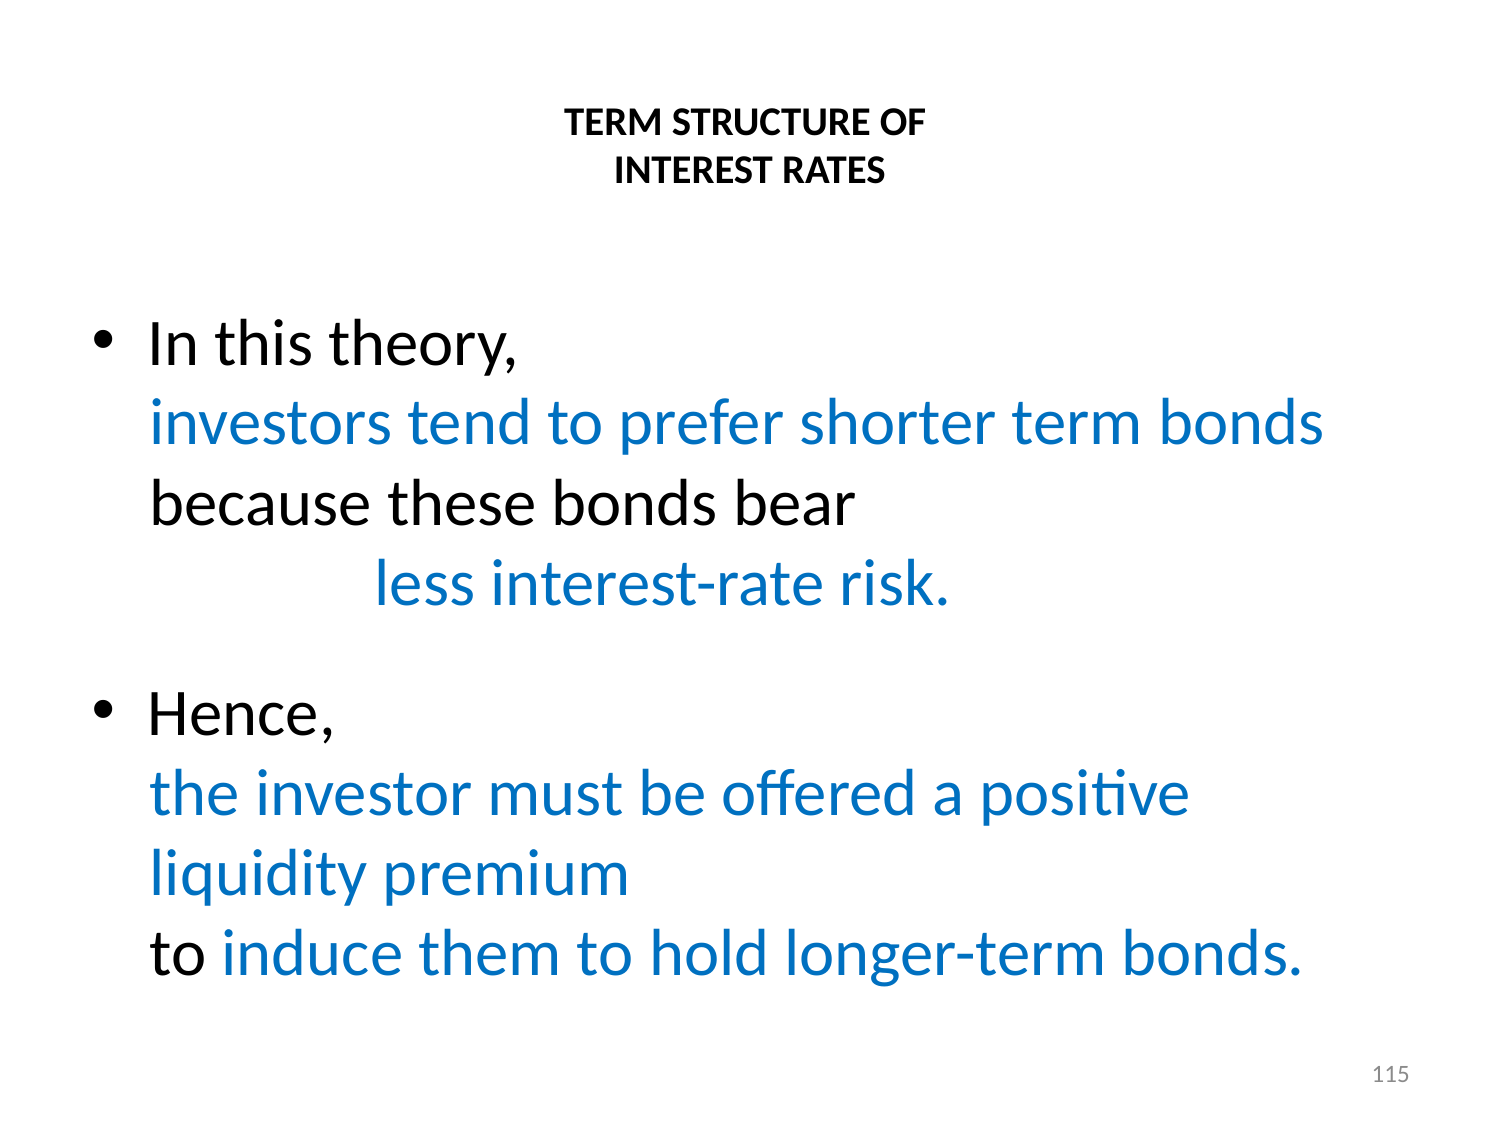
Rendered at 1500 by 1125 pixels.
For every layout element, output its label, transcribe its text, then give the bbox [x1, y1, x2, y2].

slide_number 115 [1074, 1042, 1425, 1103]
title TERM STRUCTURE OF INTEREST RATES [75, 30, 1425, 256]
list In this theory, investors tend to prefer shorter term bonds because these bonds bear less interest-rate risk. Hence, the investor must be offered a positive liquidity premium to induce them to hold longer-term bonds. [76, 290, 1436, 1125]
